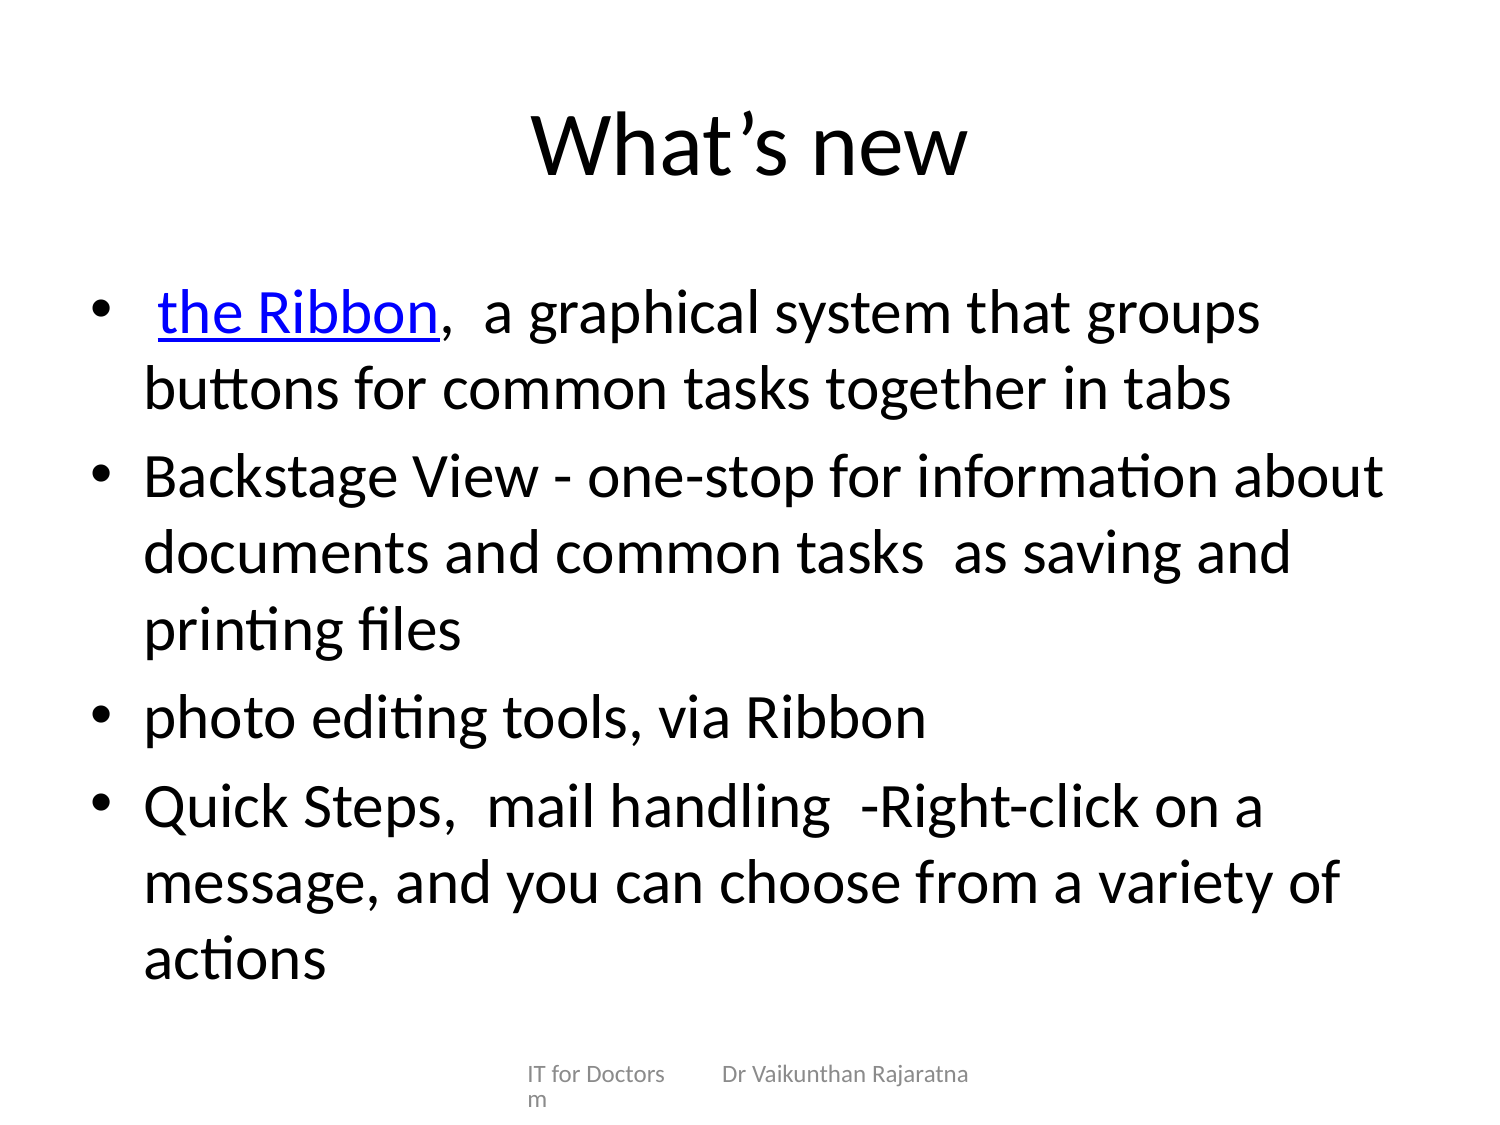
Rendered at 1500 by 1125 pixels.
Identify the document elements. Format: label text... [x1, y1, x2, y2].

footer IT for Doctors Dr Vaikunthan Rajaratnam [512, 1042, 988, 1103]
list the Ribbon, a graphical system that groups buttons for common tasks together in tabs Backstage View - one-stop for information about documents and common tasks as saving and printing files photo editing tools, via Ribbon Quick Steps, mail handling -Right-click on a message, and you can choose from a variety of actions [75, 262, 1425, 1005]
title What’s new [75, 45, 1425, 233]
